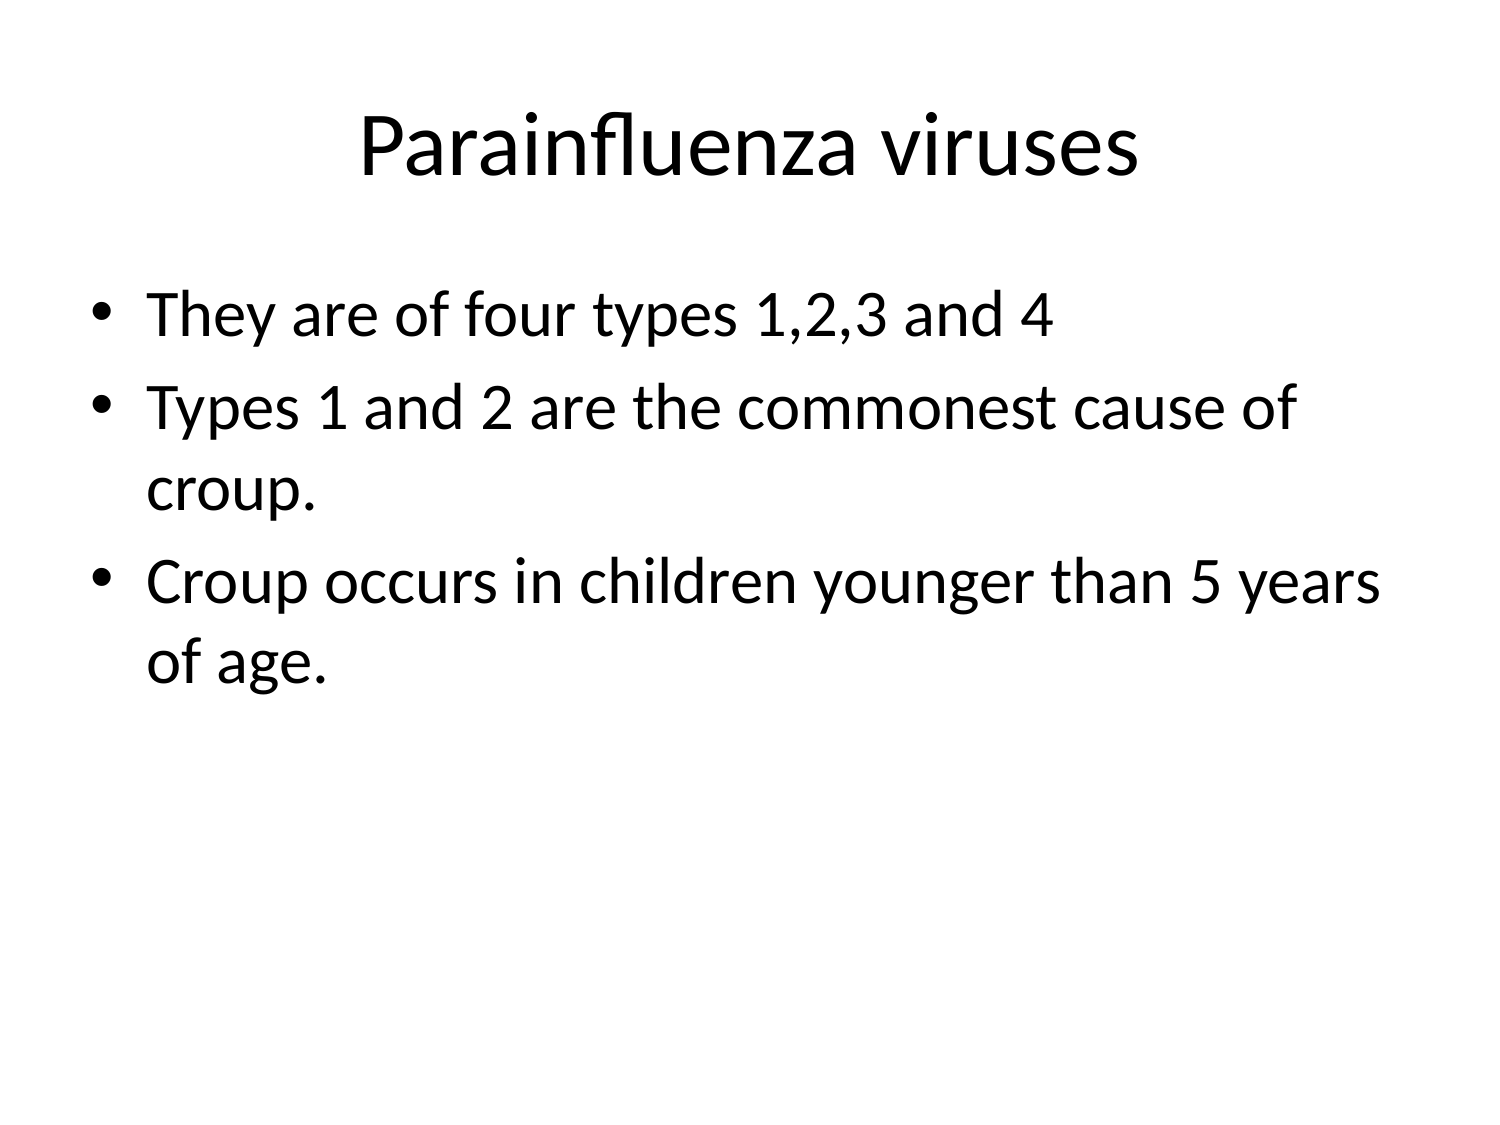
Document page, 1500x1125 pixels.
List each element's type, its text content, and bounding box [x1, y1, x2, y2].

title Parainfluenza viruses [75, 45, 1425, 233]
list They are of four types 1,2,3 and 4 Types 1 and 2 are the commonest cause of croup. Croup occurs in children younger than 5 years of age. [75, 262, 1425, 1005]
